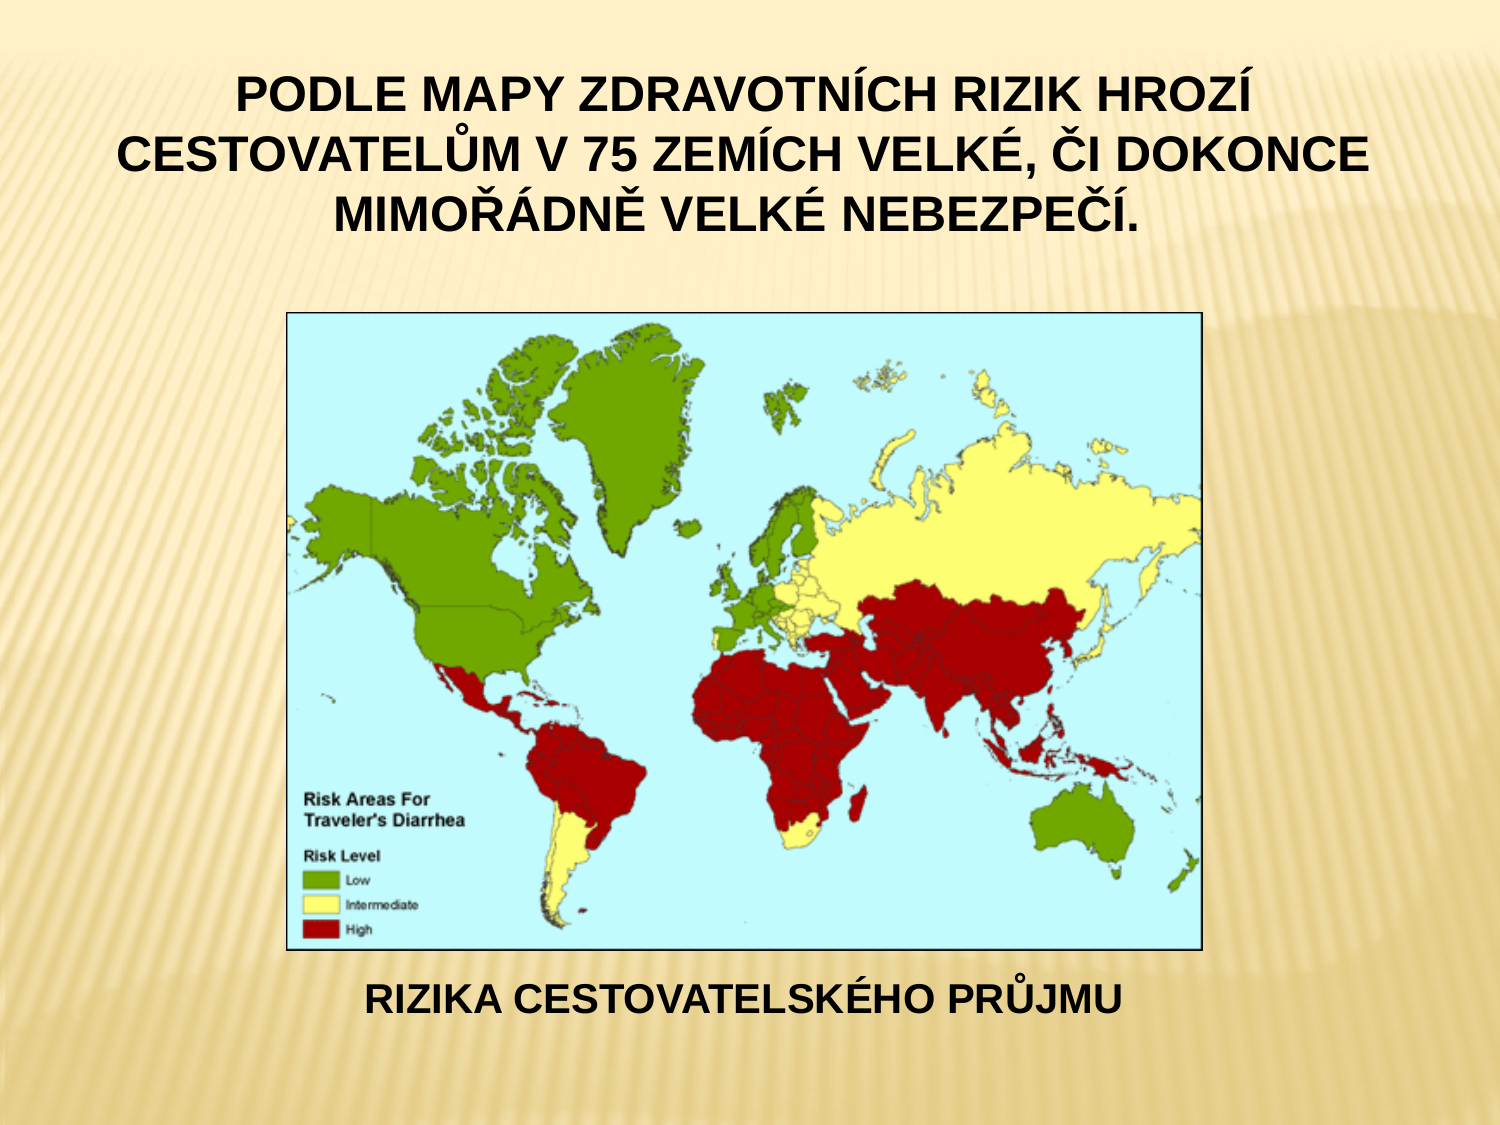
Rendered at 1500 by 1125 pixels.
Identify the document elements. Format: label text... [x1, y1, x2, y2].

text_box Podle mapy zdravotních rizik hrozí cestovatelům v 75 zemích velké, či dokonce mimořádně velké nebezpečí. [53, 54, 1436, 250]
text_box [285, 312, 1203, 1030]
